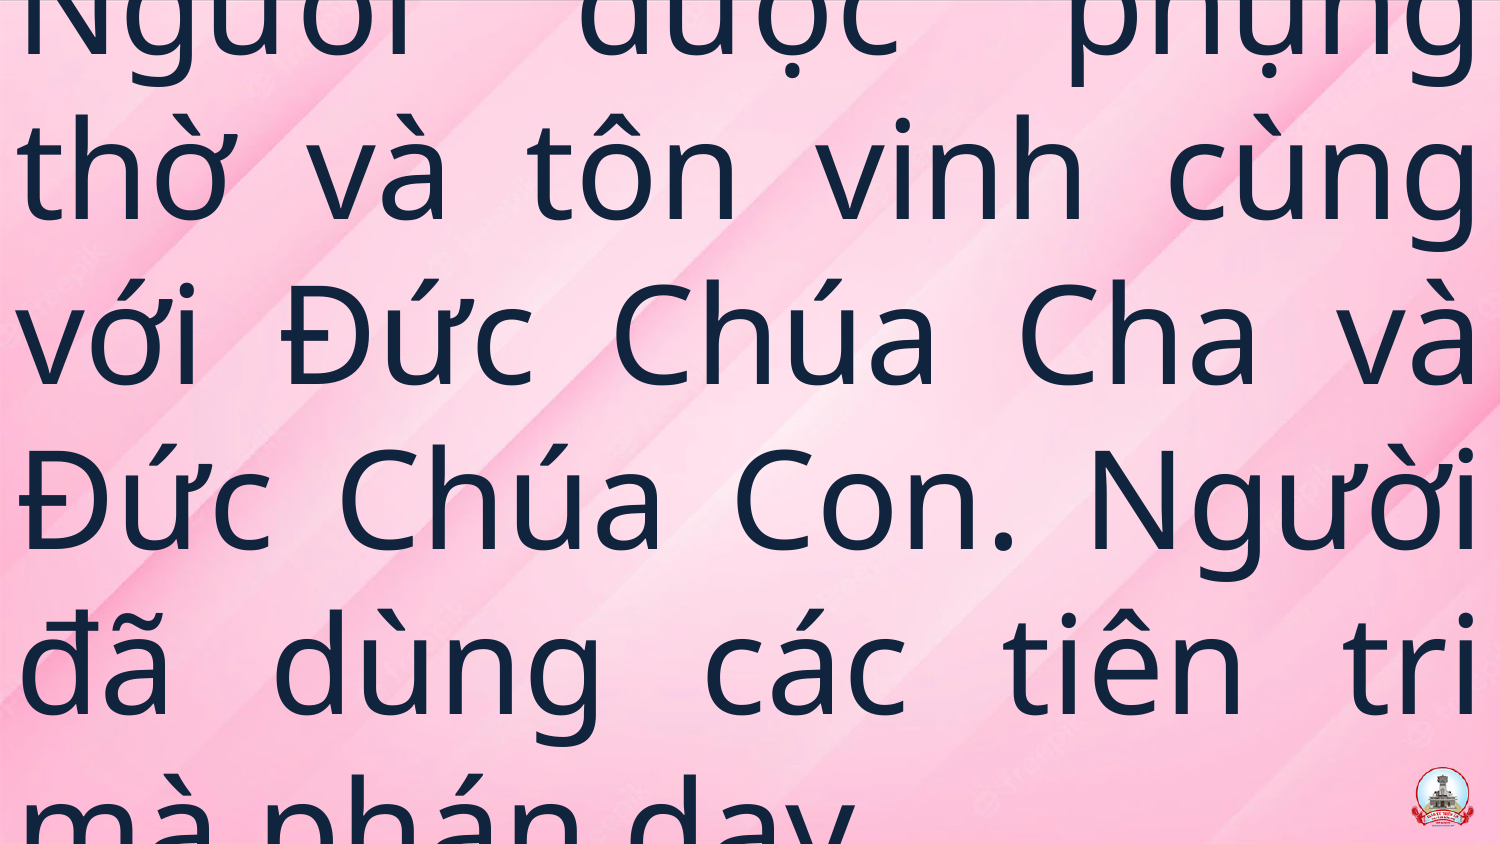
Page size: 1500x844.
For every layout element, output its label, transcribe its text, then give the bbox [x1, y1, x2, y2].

title Người được phụng thờ và tôn vinh cùng với Đức Chúa Cha và Đức Chúa Con. Người đã dùng các tiên tri mà phán dạy. [0, 0, 1500, 835]
picture [0, 835, 1500, 844]
